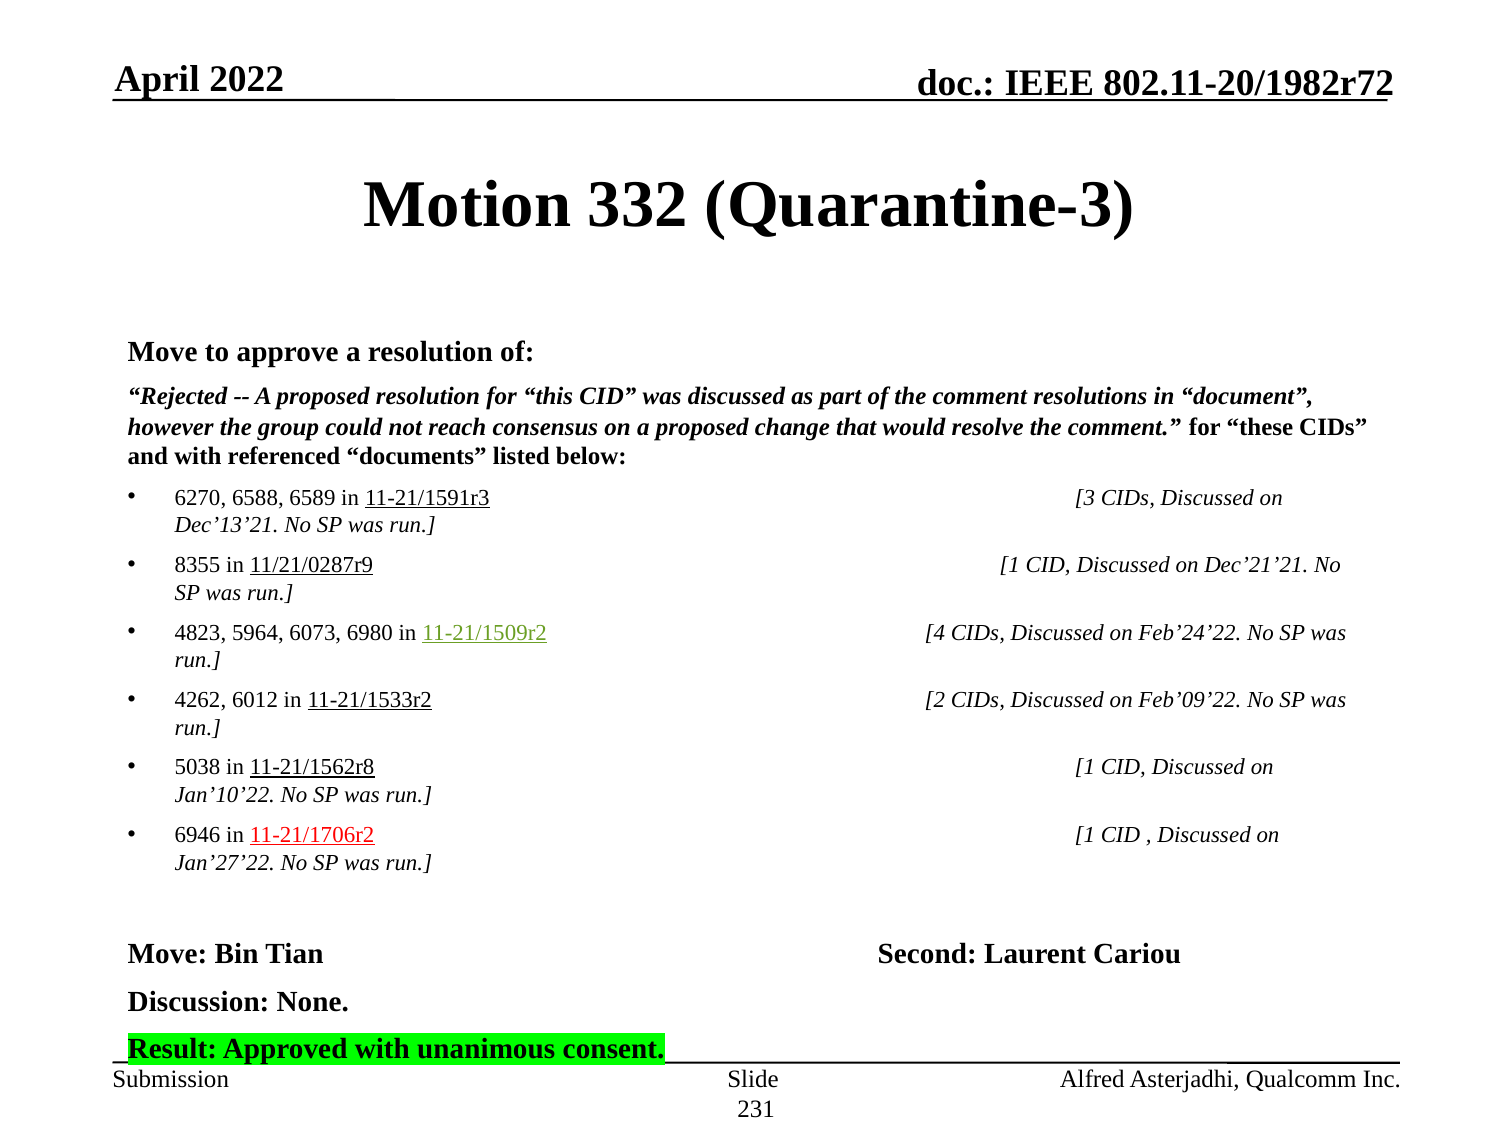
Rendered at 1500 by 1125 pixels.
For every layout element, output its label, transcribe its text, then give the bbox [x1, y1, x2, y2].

list Move to approve a resolution of: “Rejected -- A proposed resolution for “this CID” was discussed as part of the comment resolutions in “document”, however the group could not reach consensus on a proposed change that would resolve the comment.” for “these CIDs” and with referenced “documents” listed below: 6270, 6588, 6589 in 11-21/1591r3 [3 CIDs, Discussed on Dec’13’21. No SP was run.] 8355 in 11/21/0287r9 [1 CID, Discussed on Dec’21’21. No SP was run.] 4823, 5964, 6073, 6980 in 11-21/1509r2 [4 CIDs, Discussed on Feb’24’22. No SP was run.] 4262, 6012 in 11-21/1533r2 [2 CIDs, Discussed on Feb’09’22. No SP was run.] 5038 in 11-21/1562r8 [1 CID, Discussed on Jan’10’22. No SP was run.] 6946 in 11-21/1706r2 [1 CID , Discussed on Jan’27’22. No SP was run.] Move: Bin Tian Second: Laurent Cariou Discussion: None. Result: Approved with unanimous consent. Note: CIDs that have been discussed and for which the group could not reach consensus. [112, 324, 1388, 1000]
slide_number Slide 231 [712, 1061, 800, 1123]
title Motion 332 (Quarantine-3) [112, 112, 1388, 288]
footer Alfred Asterjadhi, Qualcomm Inc. [878, 1061, 1402, 1093]
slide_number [114, 54, 423, 100]
